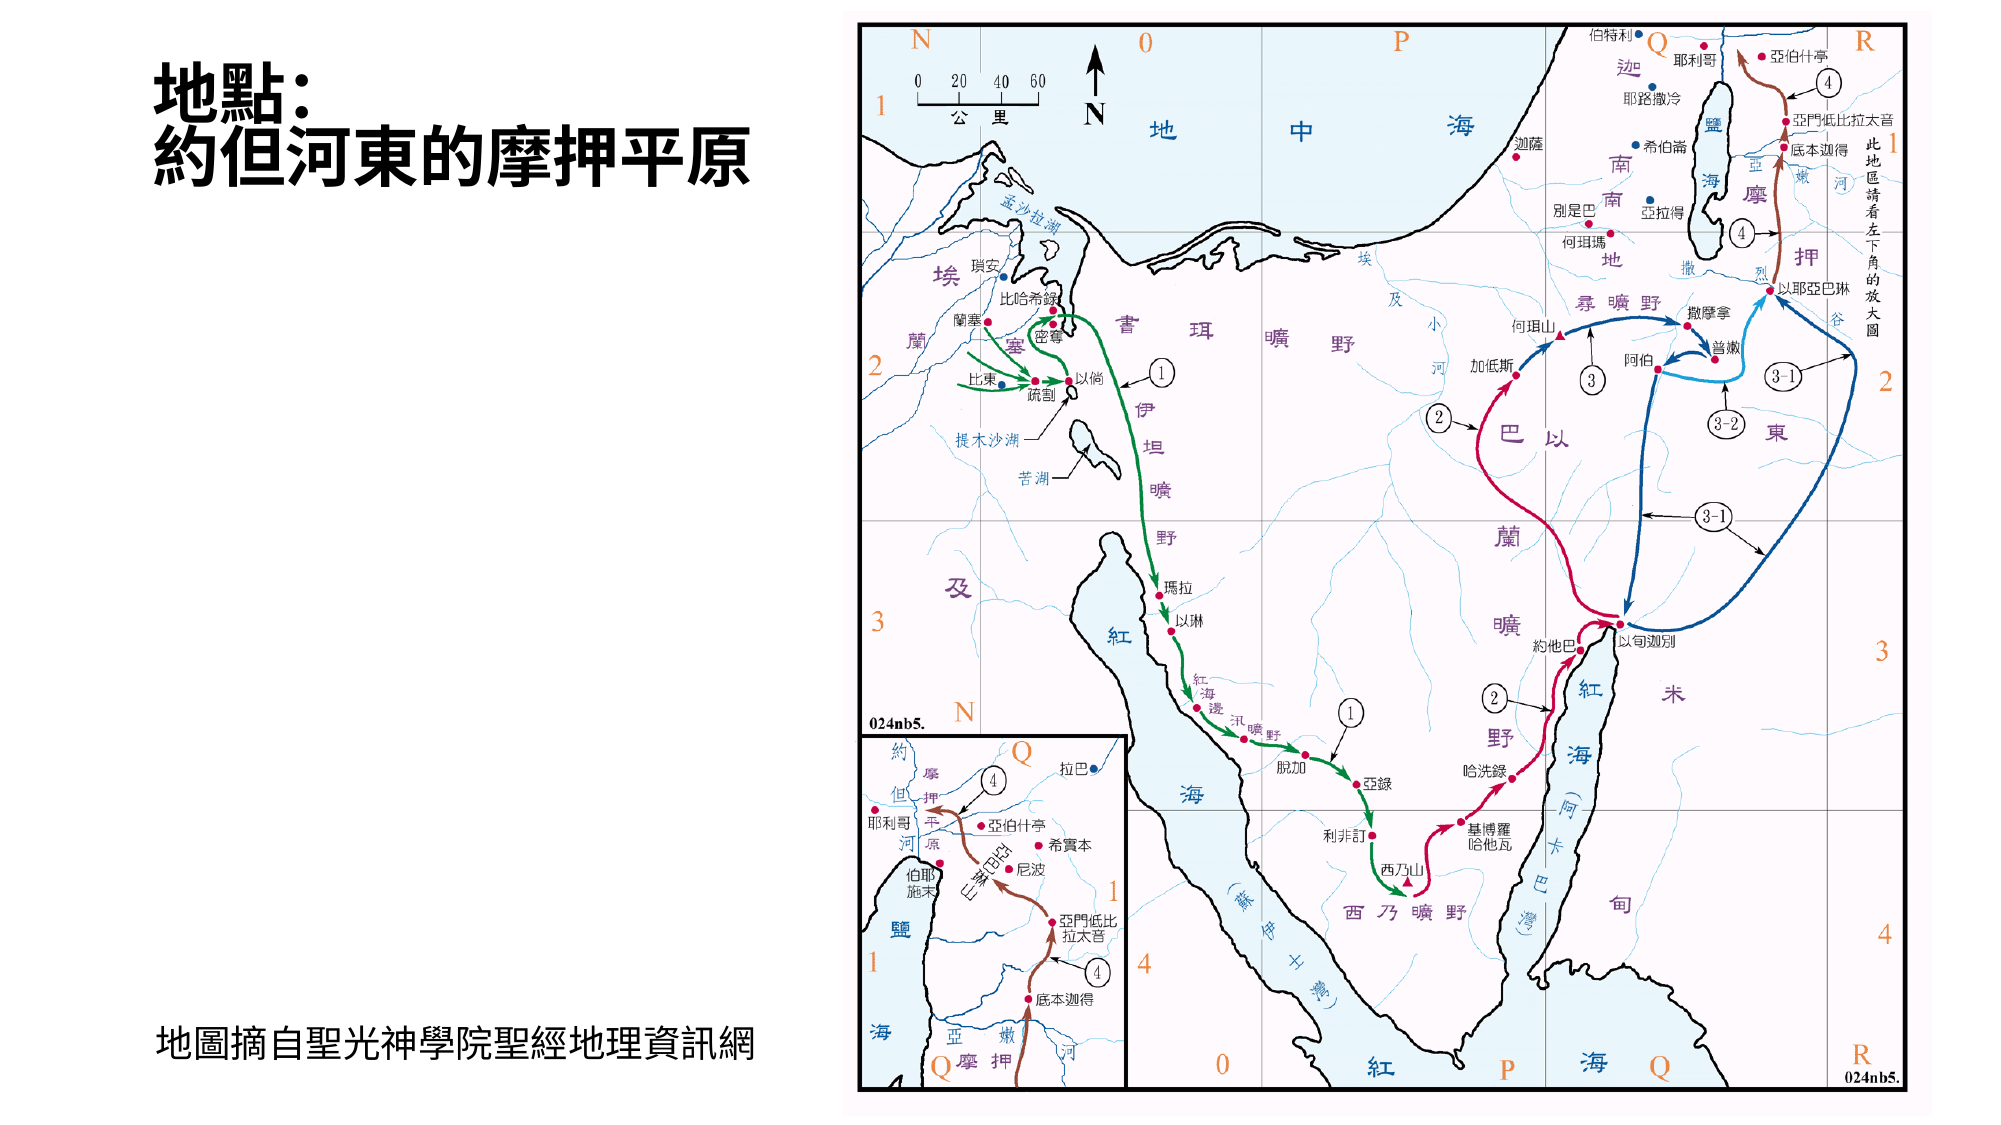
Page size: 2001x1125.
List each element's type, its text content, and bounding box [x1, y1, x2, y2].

text_box 地點： 約但河東的摩押平原 [137, 0, 913, 203]
picture [843, 11, 1932, 1116]
text_box 地圖摘自聖光神學院聖經地理資訊網 [140, 1013, 771, 1073]
